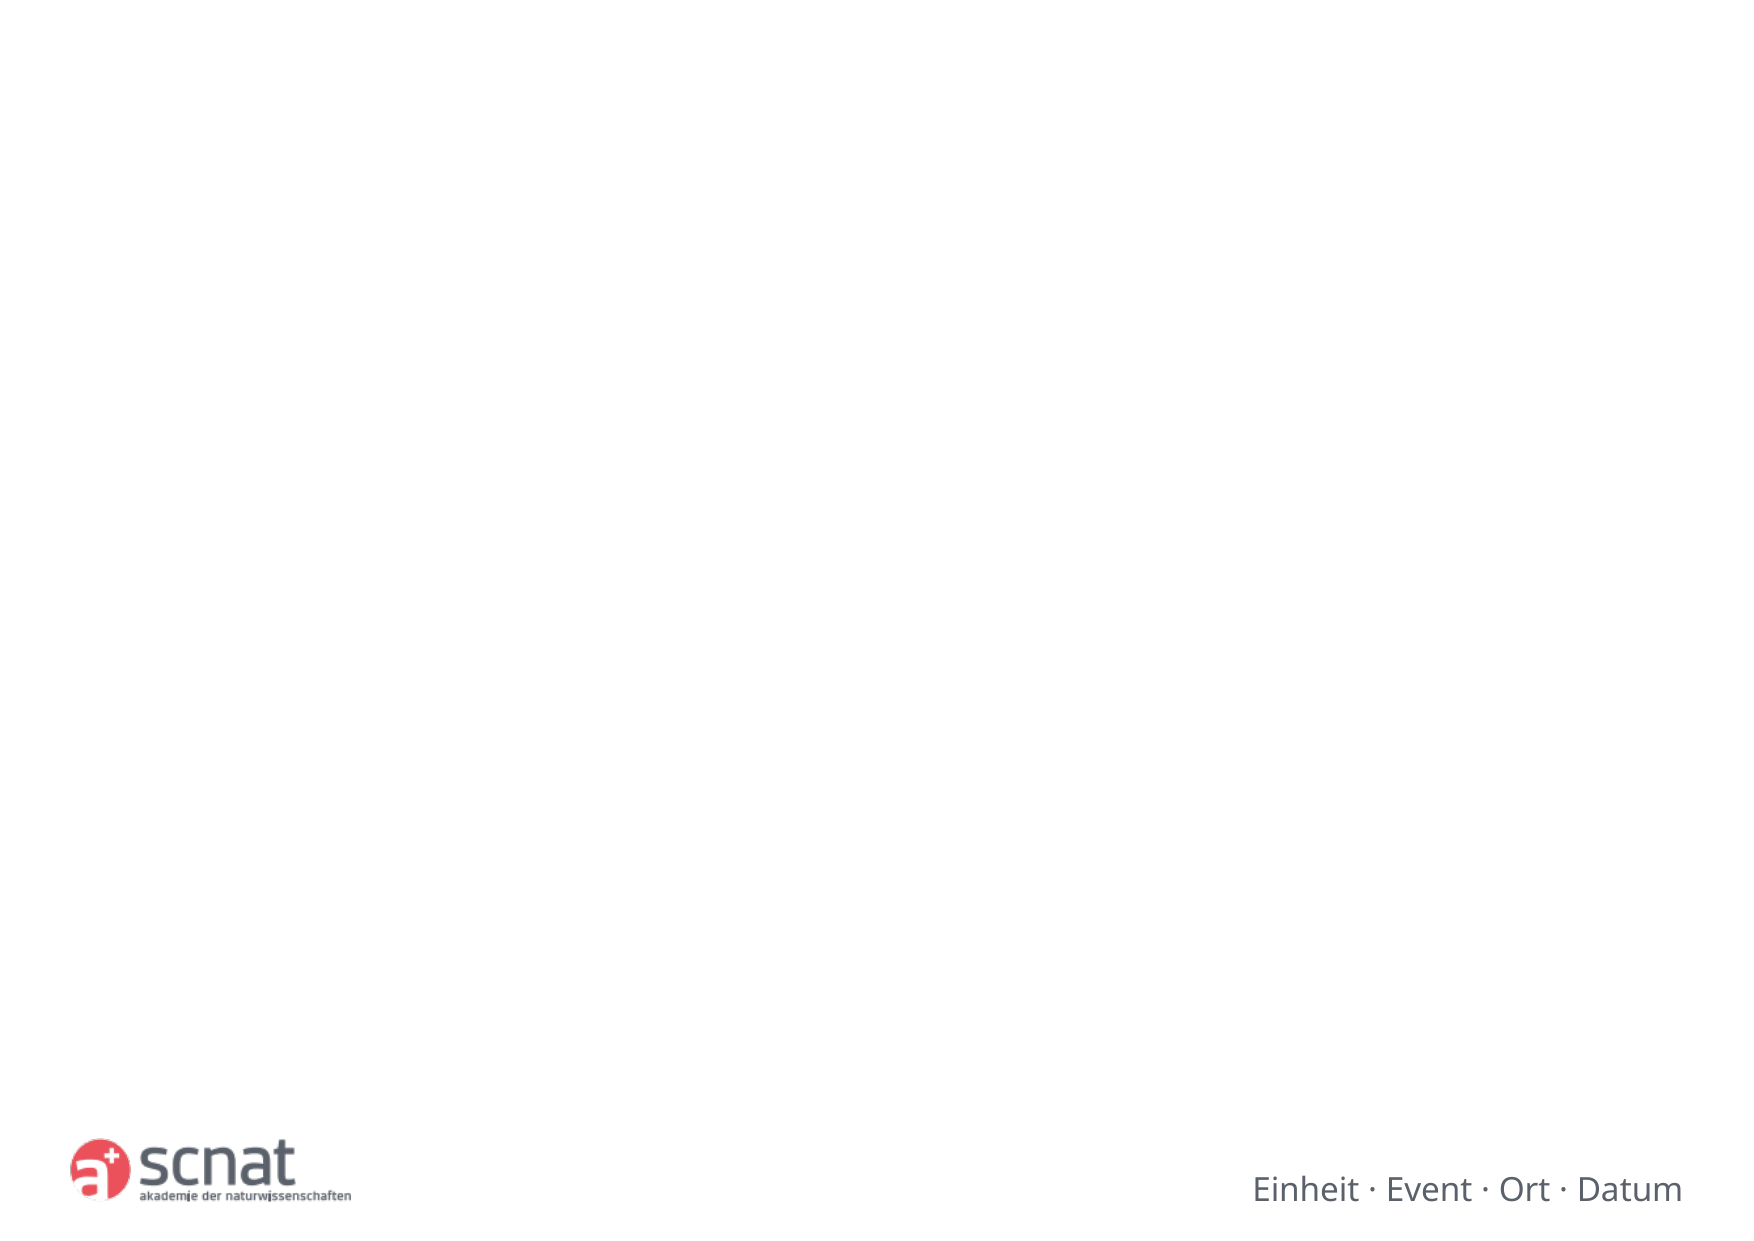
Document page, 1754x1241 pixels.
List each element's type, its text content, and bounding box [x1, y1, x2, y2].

footer Einheit · Event · Ort · Datum [576, 1160, 1699, 1221]
